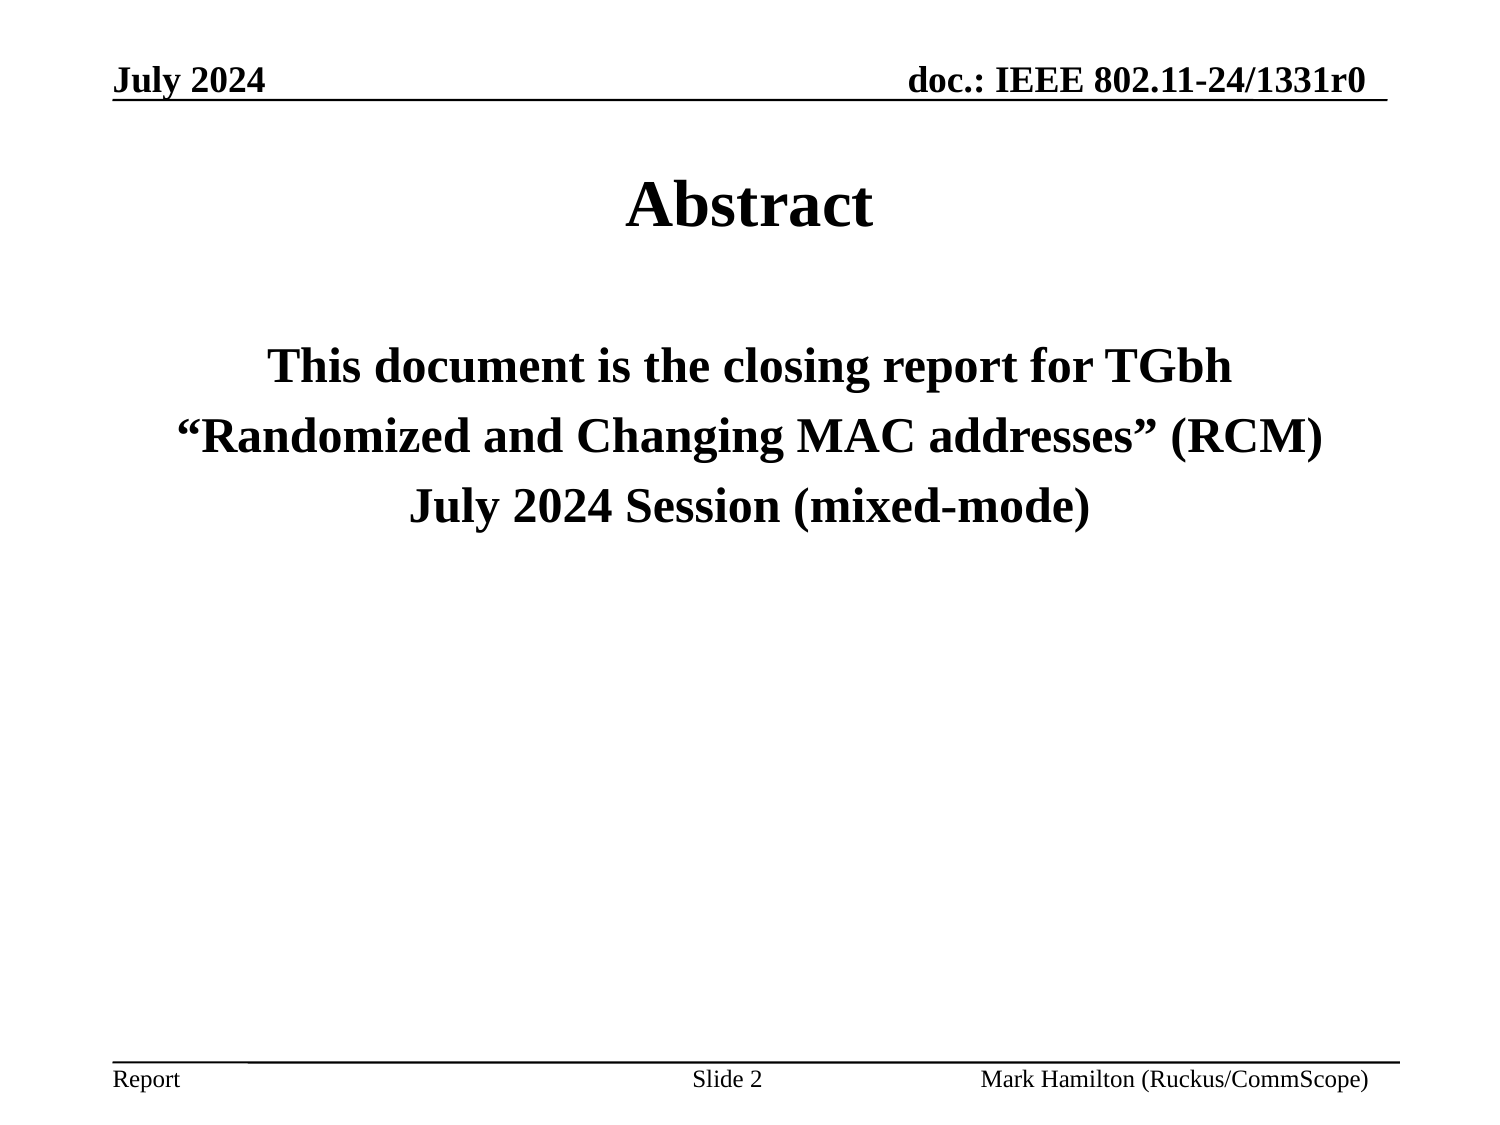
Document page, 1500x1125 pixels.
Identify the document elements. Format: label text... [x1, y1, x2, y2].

title Abstract [112, 112, 1388, 288]
list This document is the closing report for TGbh “Randomized and Changing MAC addresses” (RCM) July 2024 Session (mixed-mode) [112, 324, 1388, 1001]
